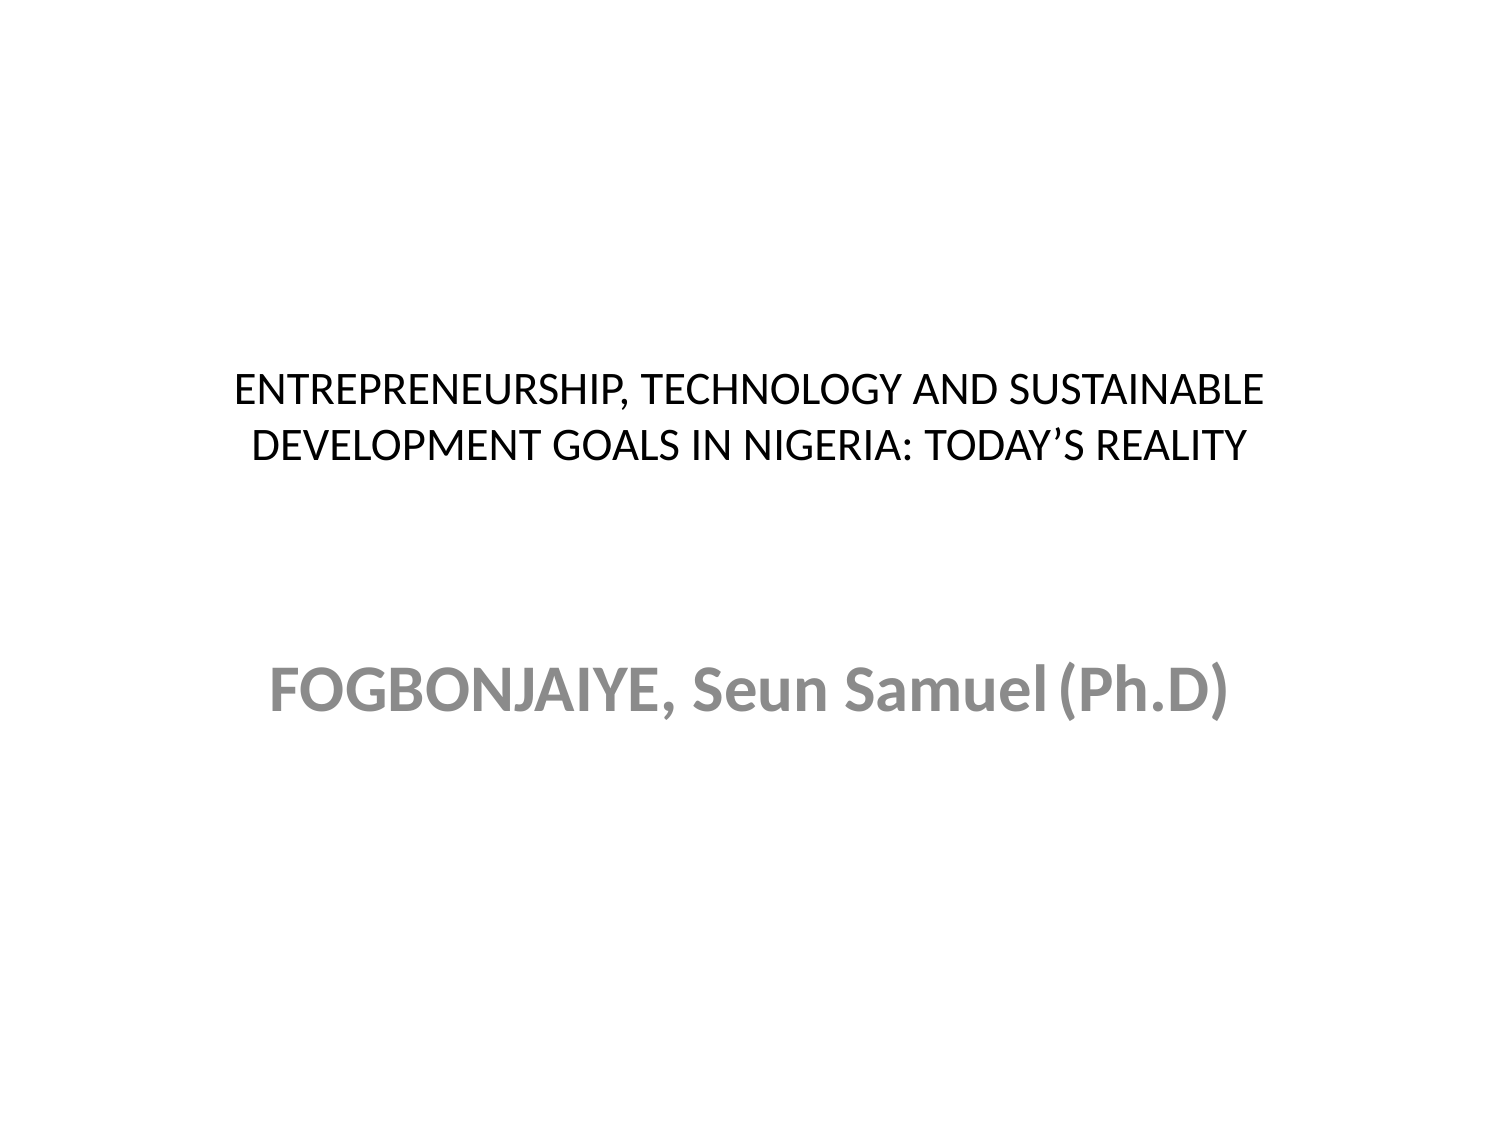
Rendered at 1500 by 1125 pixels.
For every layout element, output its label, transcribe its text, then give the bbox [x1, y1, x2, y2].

title ENTREPRENEURSHIP, TECHNOLOGY AND SUSTAINABLE DEVELOPMENT GOALS IN NIGERIA: TODAY’S REALITY [112, 349, 1388, 591]
subtitle FOGBONJAIYE, Seun Samuel (Ph.D) [225, 637, 1275, 925]
